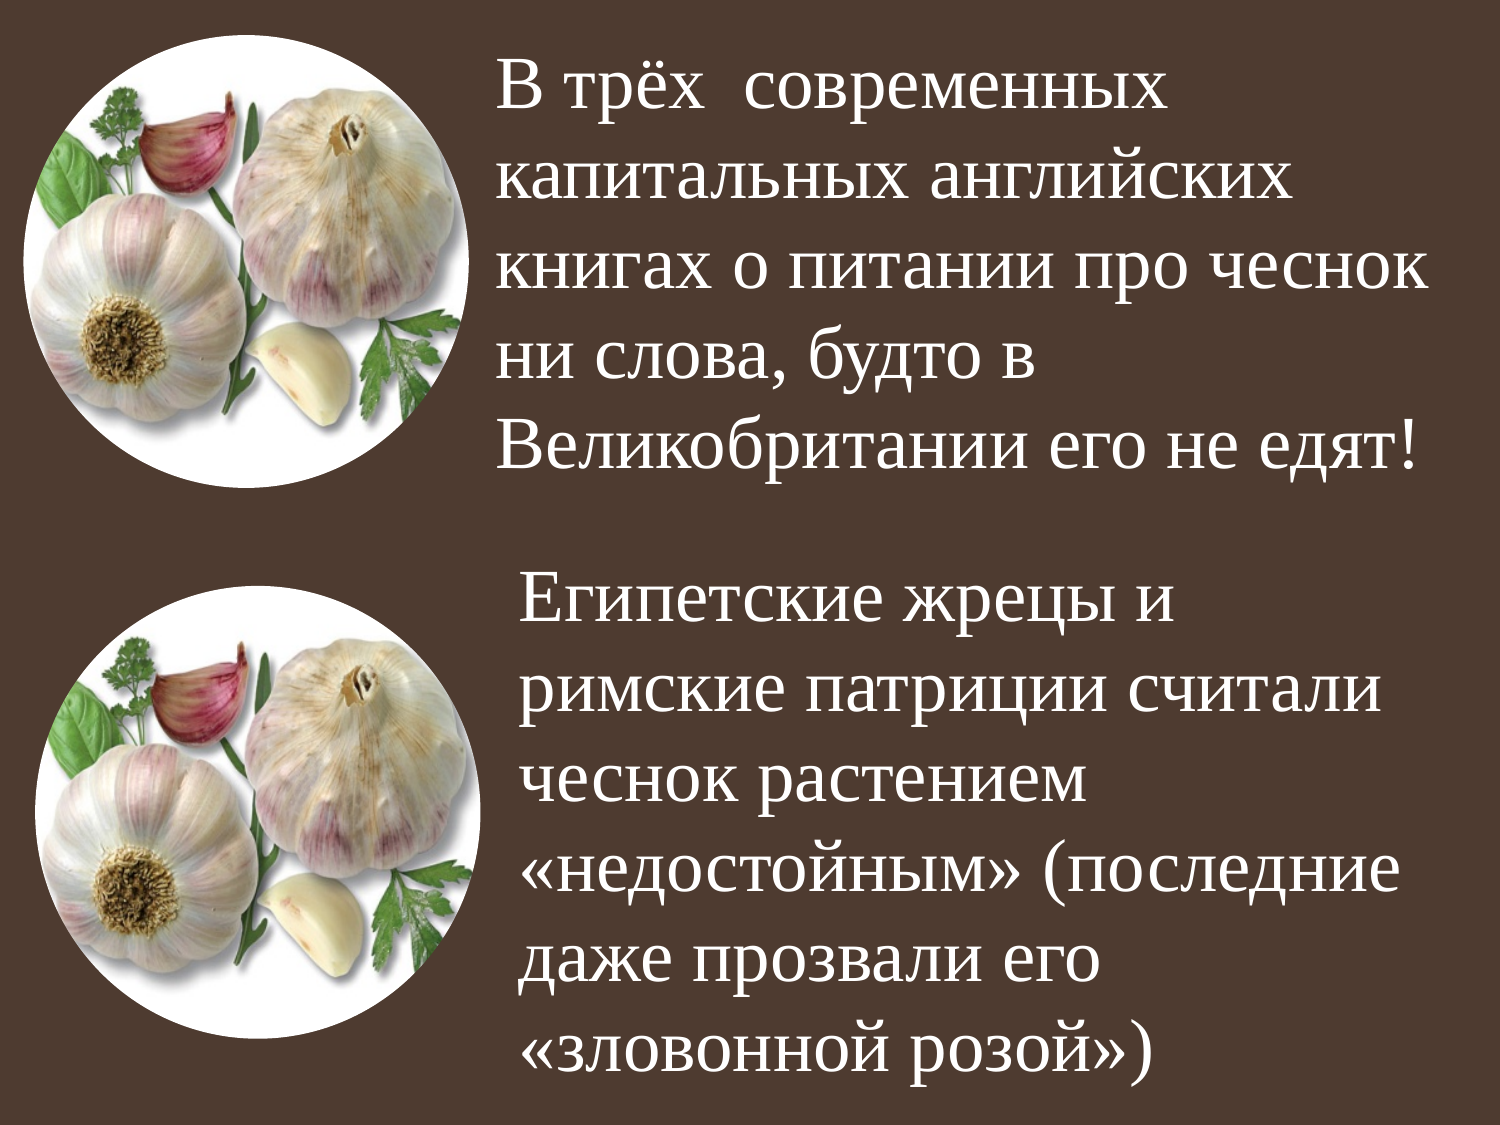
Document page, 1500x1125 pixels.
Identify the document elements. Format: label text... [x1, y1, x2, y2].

text_box В трёх современных капитальных английских книгах о питании про чеснок ни слова, будто в Великобритании его не едят! [480, 25, 1477, 491]
text_box Египетские жрецы и римские патриции считали чеснок растением «недостойным» (последние даже прозвали его «зловонной розой») [503, 538, 1465, 1094]
picture [23, 34, 470, 489]
picture [34, 585, 481, 1039]
